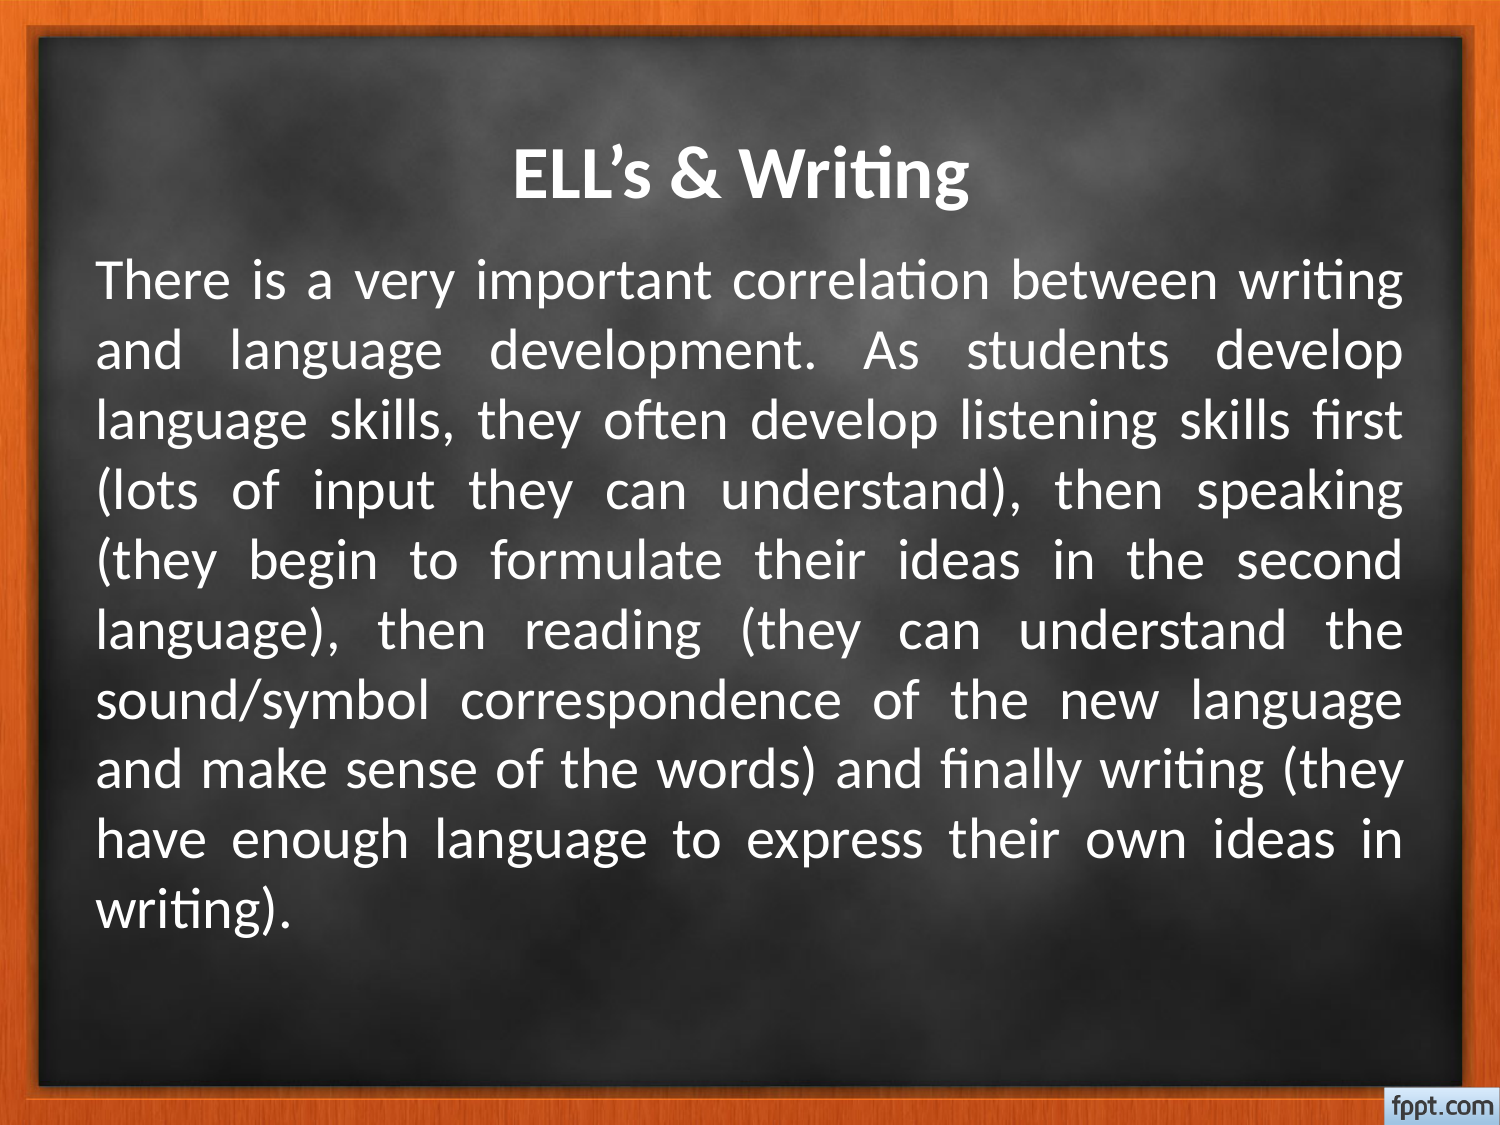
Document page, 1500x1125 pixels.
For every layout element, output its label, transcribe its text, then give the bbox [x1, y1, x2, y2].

list There is a very important correlation between writing and language development. As students develop language skills, they often develop listening skills first (lots of input they can understand), then speaking (they begin to formulate their ideas in the second language), then reading (they can understand the sound/symbol correspondence of the new language and make sense of the words) and finally writing (they have enough language to express their own ideas in writing). [75, 231, 1425, 1005]
title ELL’s & Writing [75, 75, 1425, 231]
picture [0, 0, 1500, 1125]
